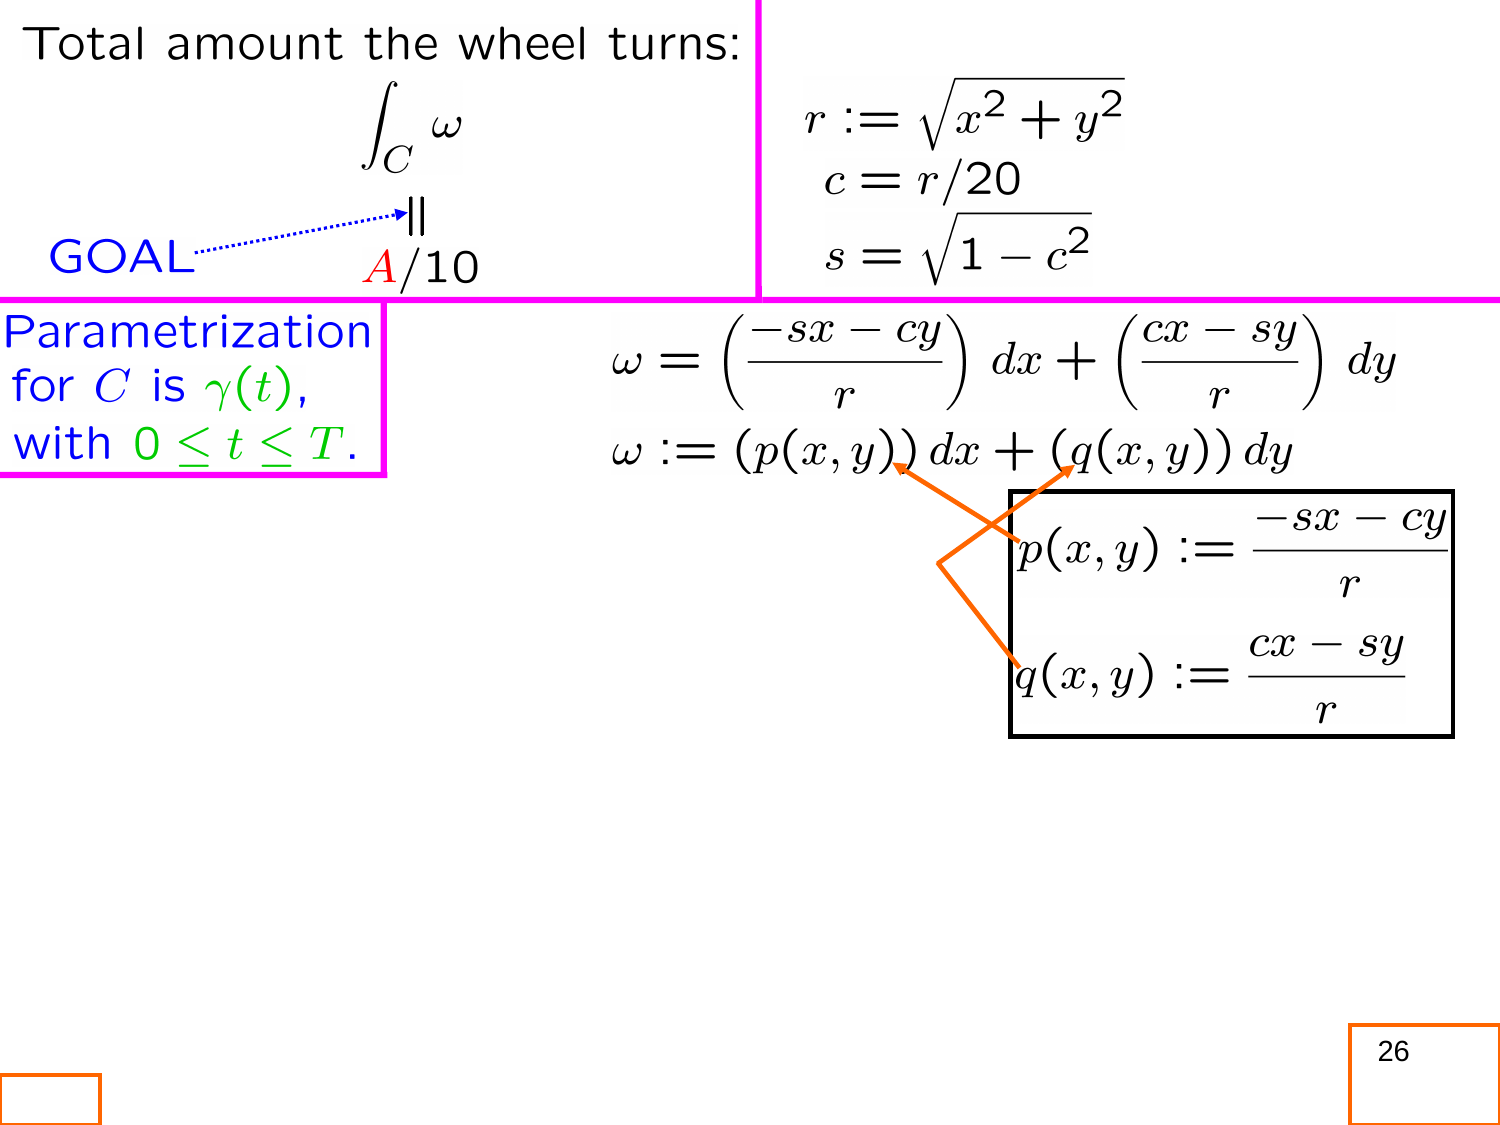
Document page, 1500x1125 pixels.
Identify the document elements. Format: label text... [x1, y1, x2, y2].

slide_number 26 [1074, 1024, 1425, 1103]
picture [5, 312, 369, 348]
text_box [194, 194, 479, 297]
picture [1016, 509, 1450, 598]
text_box [1018, 491, 1453, 511]
picture [12, 365, 306, 412]
picture [824, 212, 1094, 287]
picture [824, 158, 1020, 208]
picture [12, 424, 355, 467]
text_box [1010, 537, 1453, 737]
picture [22, 24, 738, 60]
picture [360, 79, 463, 176]
picture [610, 312, 1396, 413]
picture [803, 76, 1126, 151]
picture [49, 237, 194, 275]
picture [1016, 635, 1406, 724]
text_box [0, 1074, 100, 1125]
text_box [1349, 1025, 1500, 1125]
text_box [1010, 491, 1037, 510]
picture [610, 428, 1295, 476]
